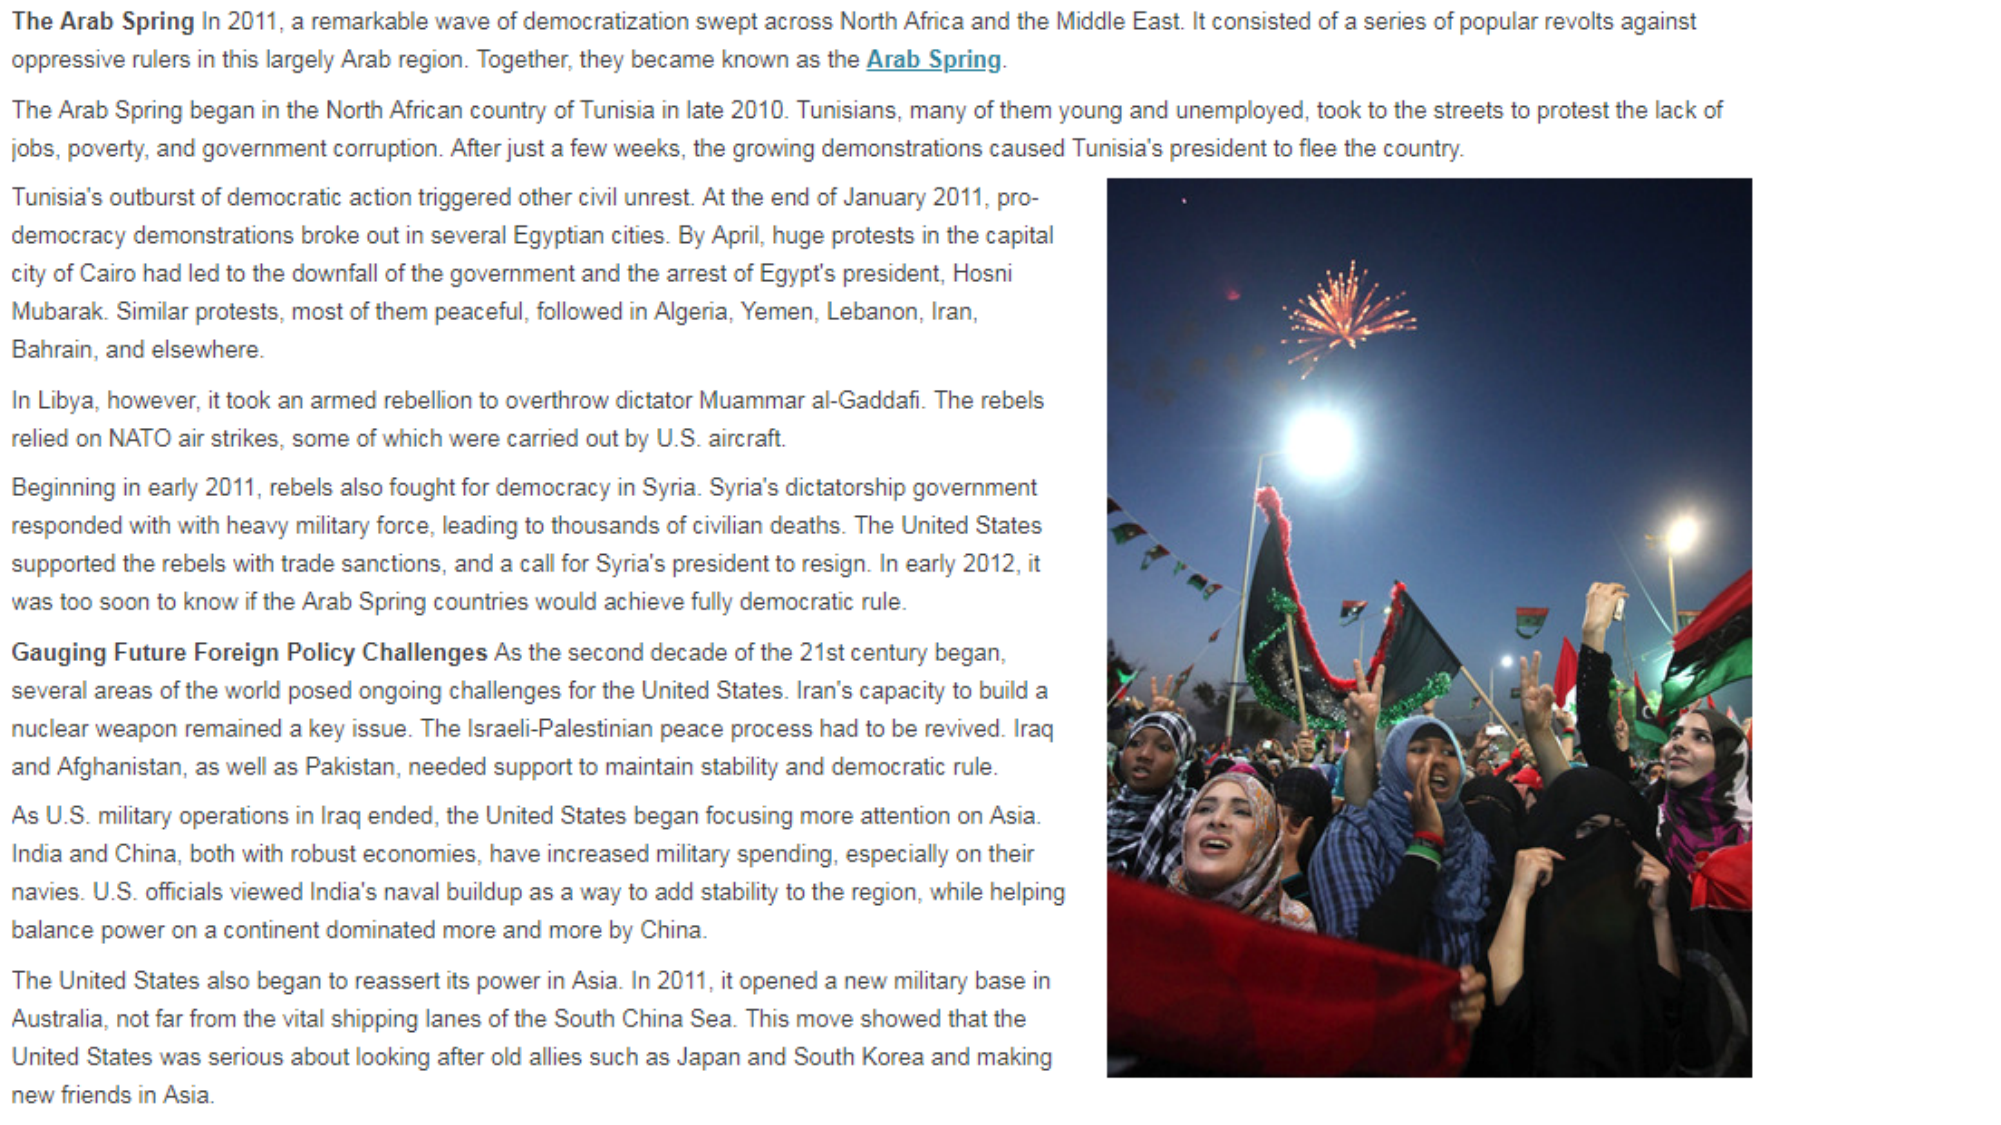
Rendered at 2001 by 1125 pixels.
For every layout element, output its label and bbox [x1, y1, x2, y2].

picture [0, 0, 1769, 1110]
